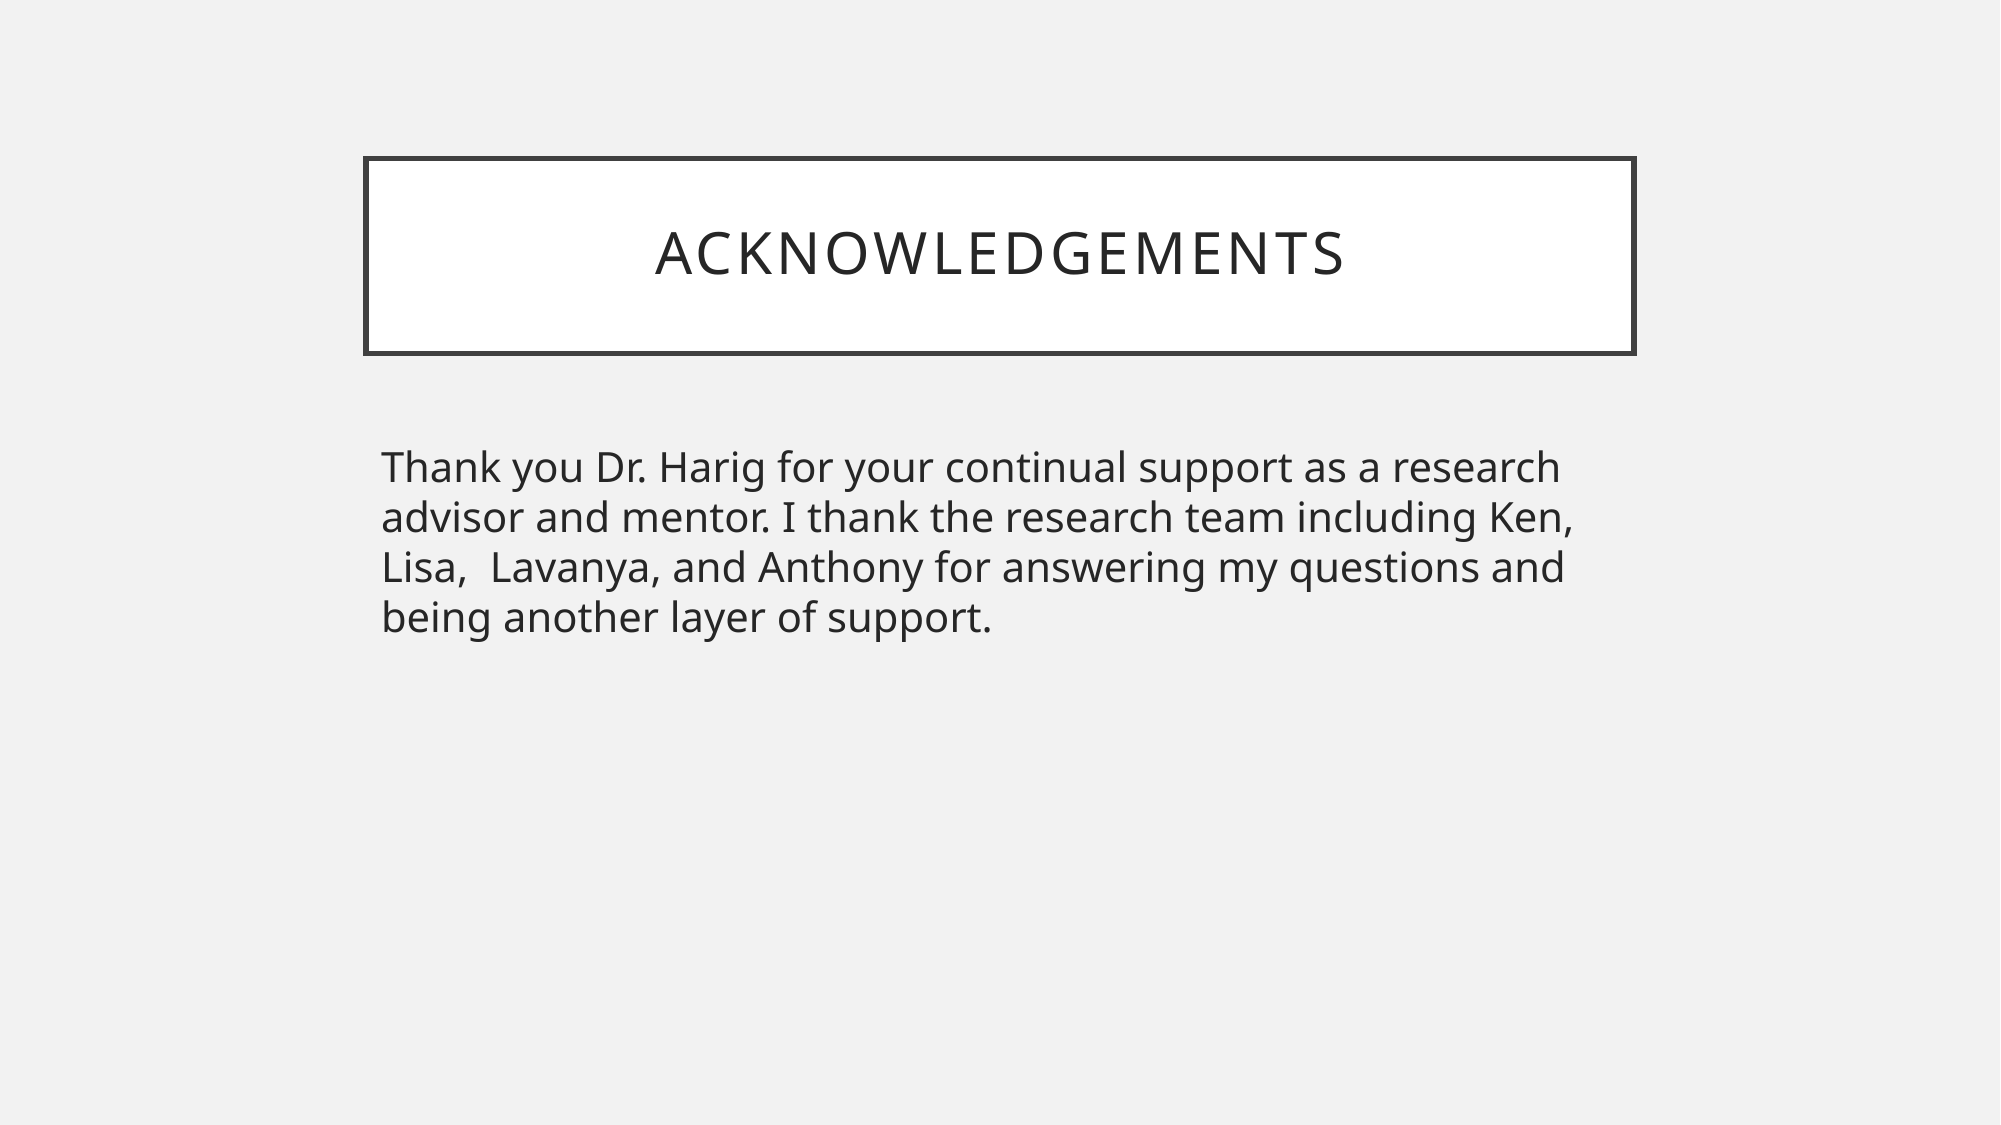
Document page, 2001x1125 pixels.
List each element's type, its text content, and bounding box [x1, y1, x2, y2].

list Thank you Dr. Harig for your continual support as a research advisor and mentor. I thank the research team including Ken, Lisa, Lavanya, and Anthony for answering my questions and being another layer of support. [366, 432, 1634, 942]
title Acknowledgements [363, 156, 1637, 356]
